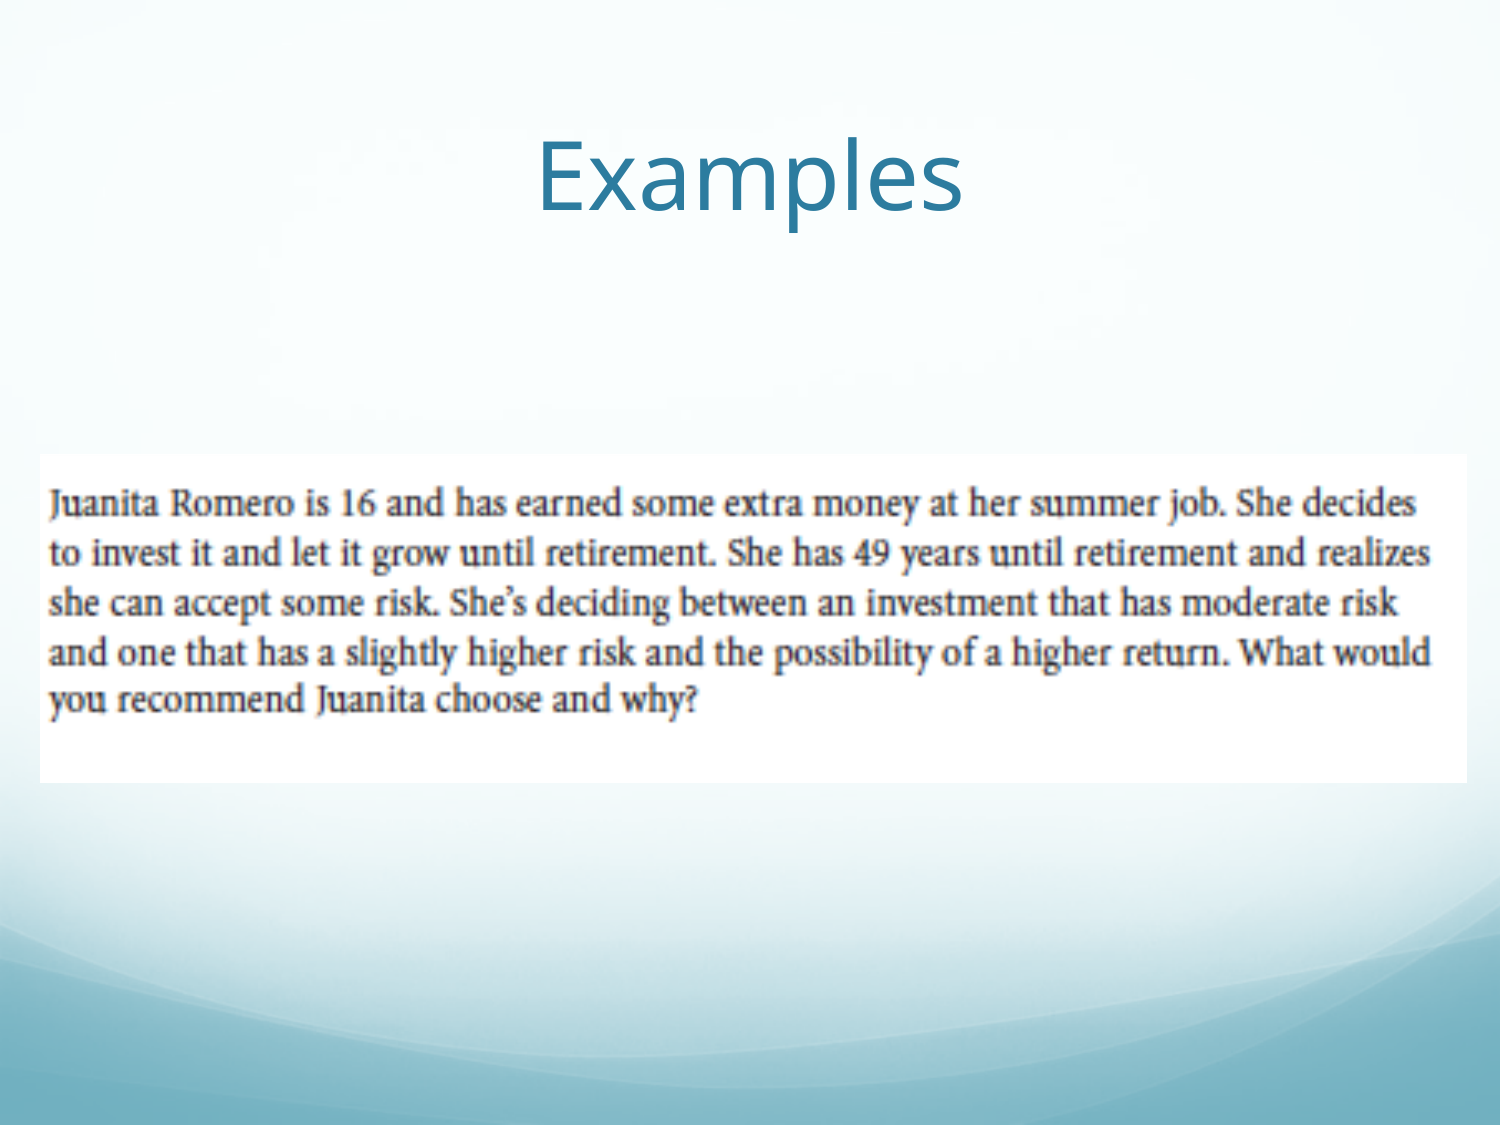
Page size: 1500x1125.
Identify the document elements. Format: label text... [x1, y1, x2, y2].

title Examples [90, 17, 1410, 237]
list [40, 261, 1467, 976]
